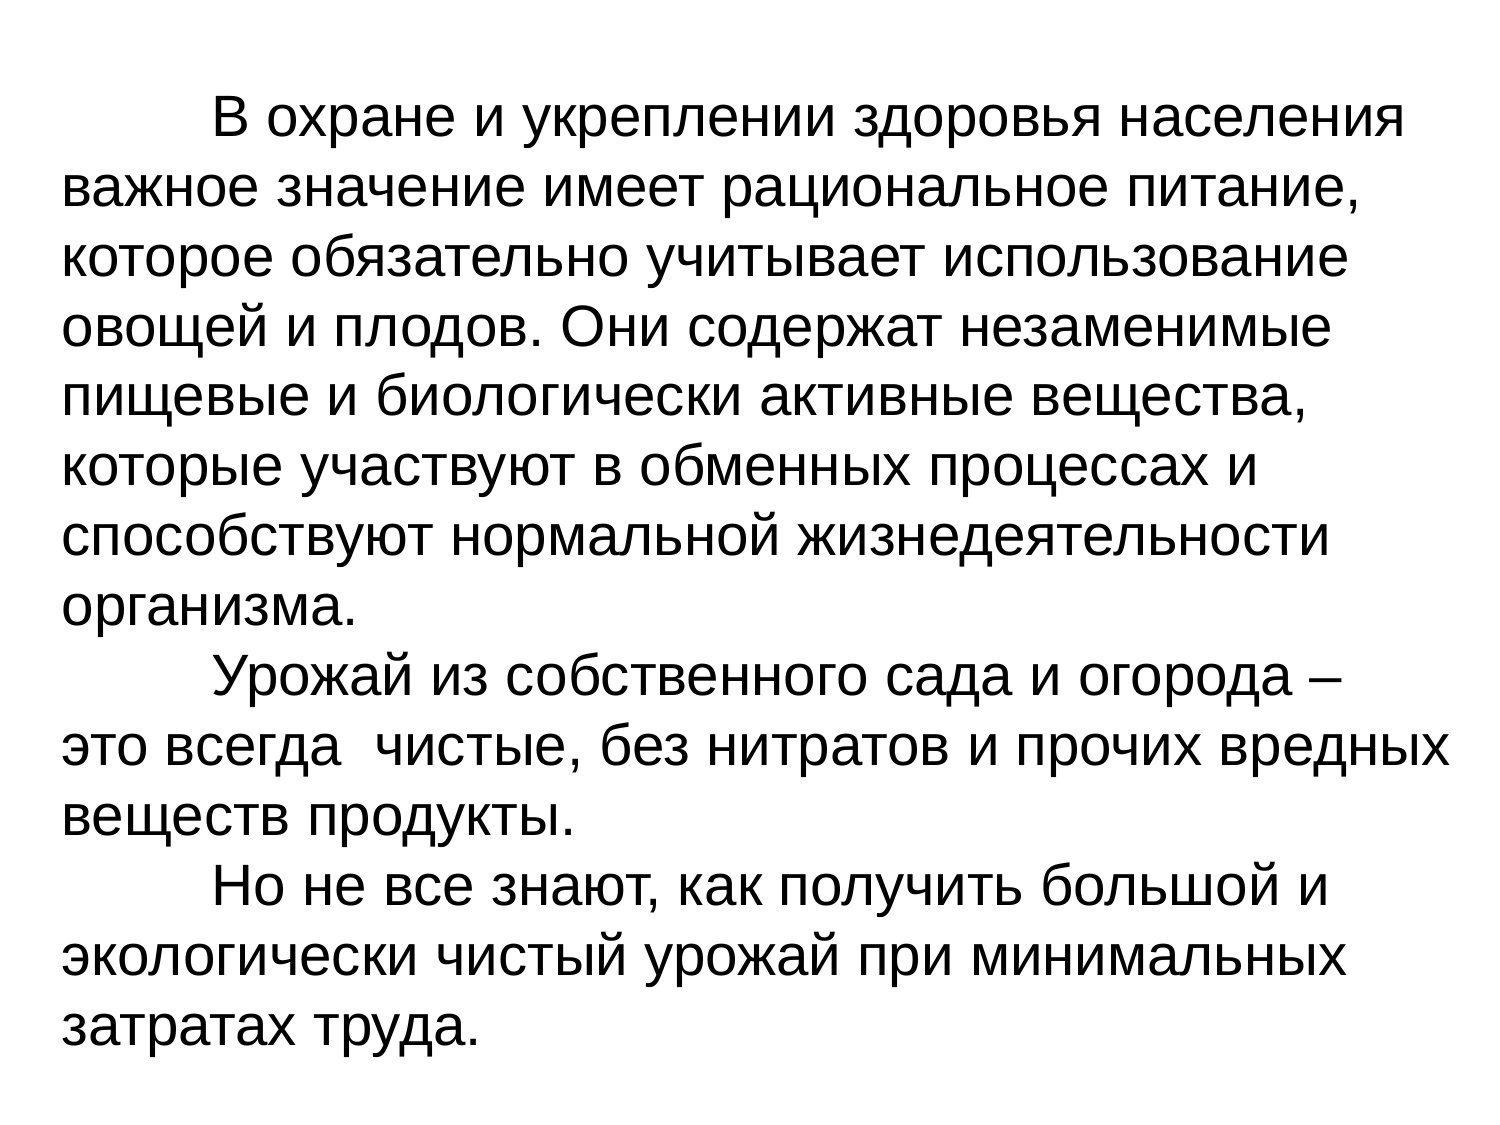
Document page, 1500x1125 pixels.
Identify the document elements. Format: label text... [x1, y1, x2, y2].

text_box В охране и укреплении здоровья населения важное значение имеет рациональное питание, которое обязательно учитывает использование овощей и плодов. Они содержат незаменимые пищевые и биологически активные вещества, которые участвуют в обменных процессах и способствуют нормальной жизнедеятельности организма. Урожай из собственного сада и огорода – это всегда чистые, без нитратов и прочих вредных веществ продукты. Но не все знают, как получить большой и экологически чистый урожай при минимальных затратах труда. [46, 70, 1477, 1065]
